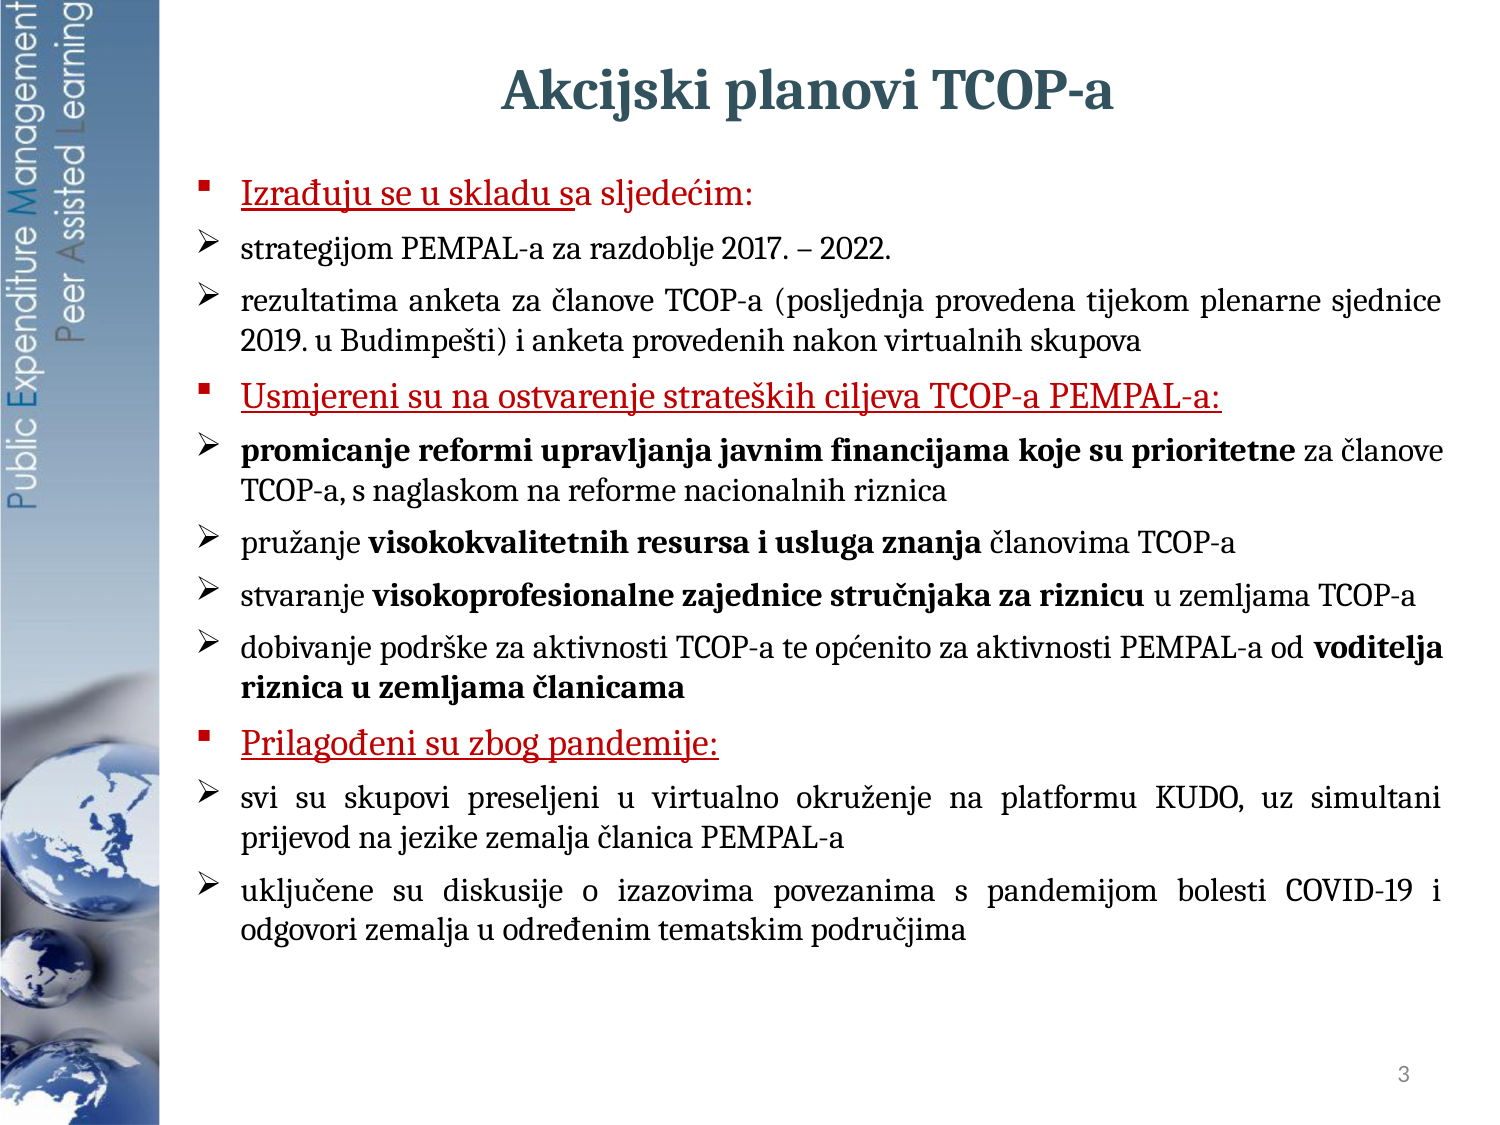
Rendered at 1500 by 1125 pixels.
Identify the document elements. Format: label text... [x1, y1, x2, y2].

list Izrađuju se u skladu sa sljedećim: strategijom PEMPAL-a za razdoblje 2017. – 2022. rezultatima anketa za članove TCOP-a (posljednja provedena tijekom plenarne sjednice 2019. u Budimpešti) i anketa provedenih nakon virtualnih skupova Usmjereni su na ostvarenje strateških ciljeva TCOP-a PEMPAL-a: promicanje reformi upravljanja javnim financijama koje su prioritetne za članove TCOP-a, s naglaskom na reforme nacionalnih riznica pružanje visokokvalitetnih resursa i usluga znanja članovima TCOP-a stvaranje visokoprofesionalne zajednice stručnjaka za riznicu u zemljama TCOP-a dobivanje podrške za aktivnosti TCOP-a te općenito za aktivnosti PEMPAL-a od voditelja riznica u zemljama članicama Prilagođeni su zbog pandemije: svi su skupovi preseljeni u virtualno okruženje na platformu KUDO, uz simultani prijevod na jezike zemalja članica PEMPAL-a uključene su diskusije o izazovima povezanima s pandemijom bolesti COVID-19 i odgovori zemalja u određenim tematskim područjima [179, 159, 1461, 1063]
slide_number 3 [1074, 1042, 1425, 1103]
picture [0, 482, 643, 643]
title Akcijski planovi TCOP-a [228, 15, 1402, 159]
